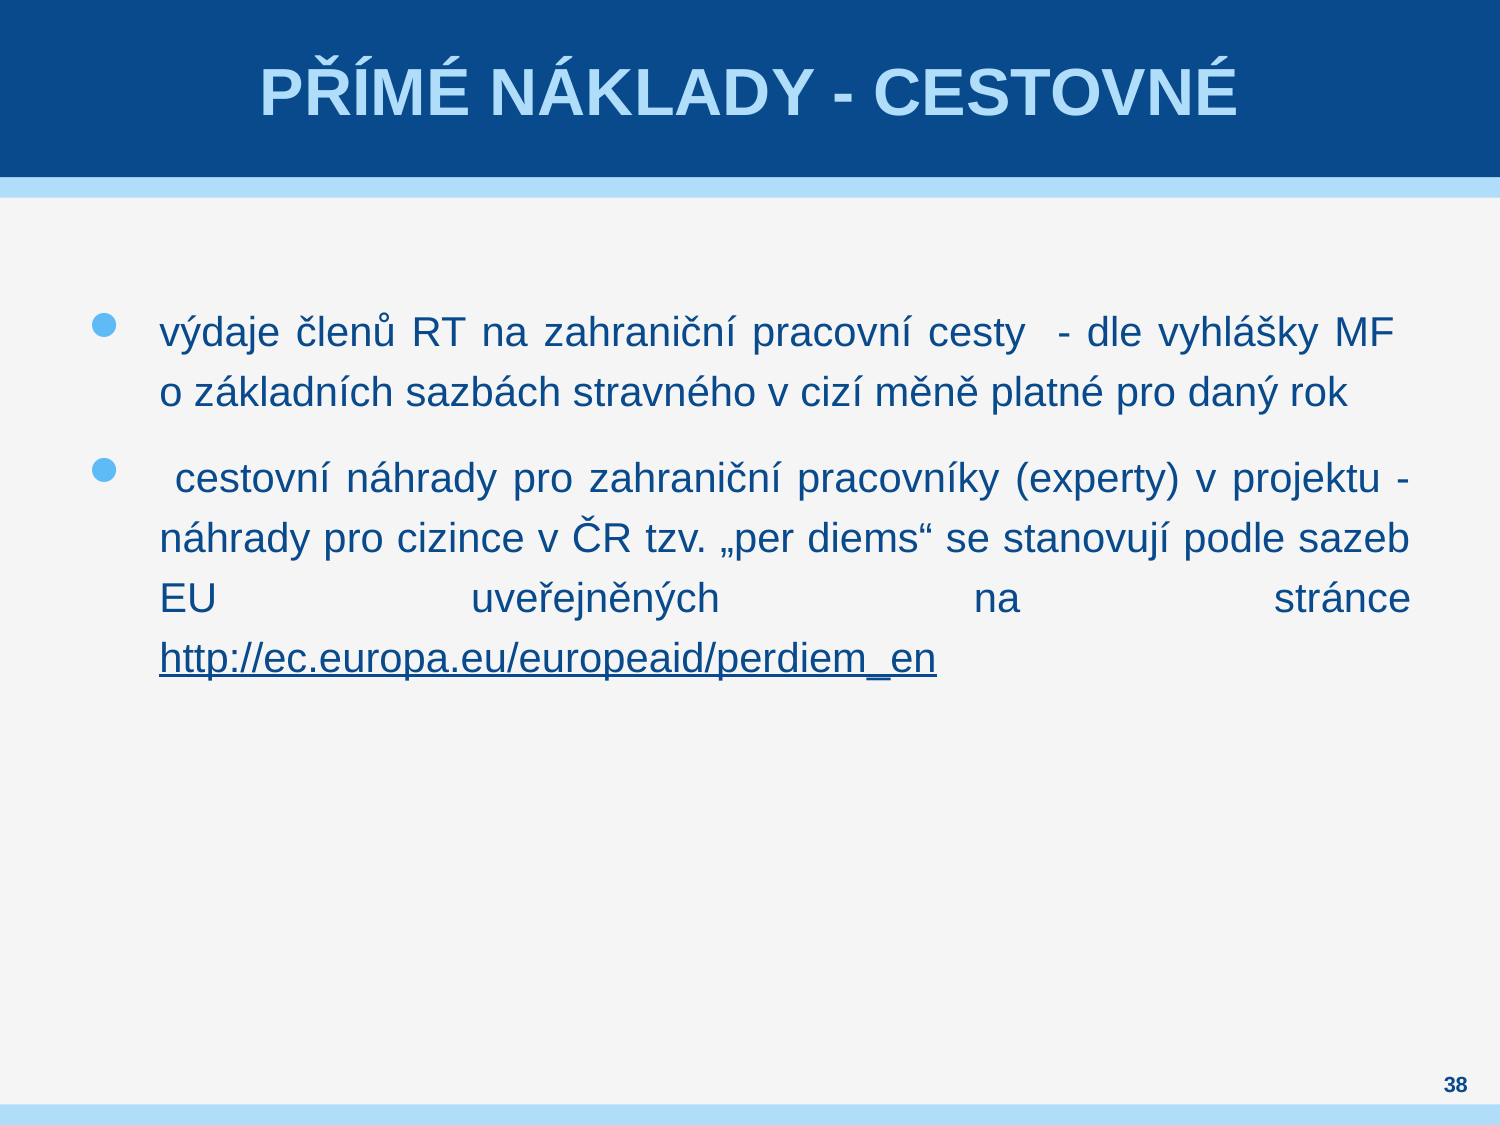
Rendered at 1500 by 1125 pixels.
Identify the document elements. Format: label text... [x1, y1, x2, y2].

slide_number 38 [1417, 1068, 1495, 1099]
title Přímé náklady - Cestovné [59, 0, 1441, 178]
list výdaje členů RT na zahraniční pracovní cesty - dle vyhlášky MF o základních sazbách stravného v cizí měně platné pro daný rok cestovní náhrady pro zahraniční pracovníky (experty) v projektu - náhrady pro cizince v ČR tzv. „per diems“ se stanovují podle sazeb EU uveřejněných na stránce http://ec.europa.eu/europeaid/perdiem_en [88, 295, 1412, 1004]
